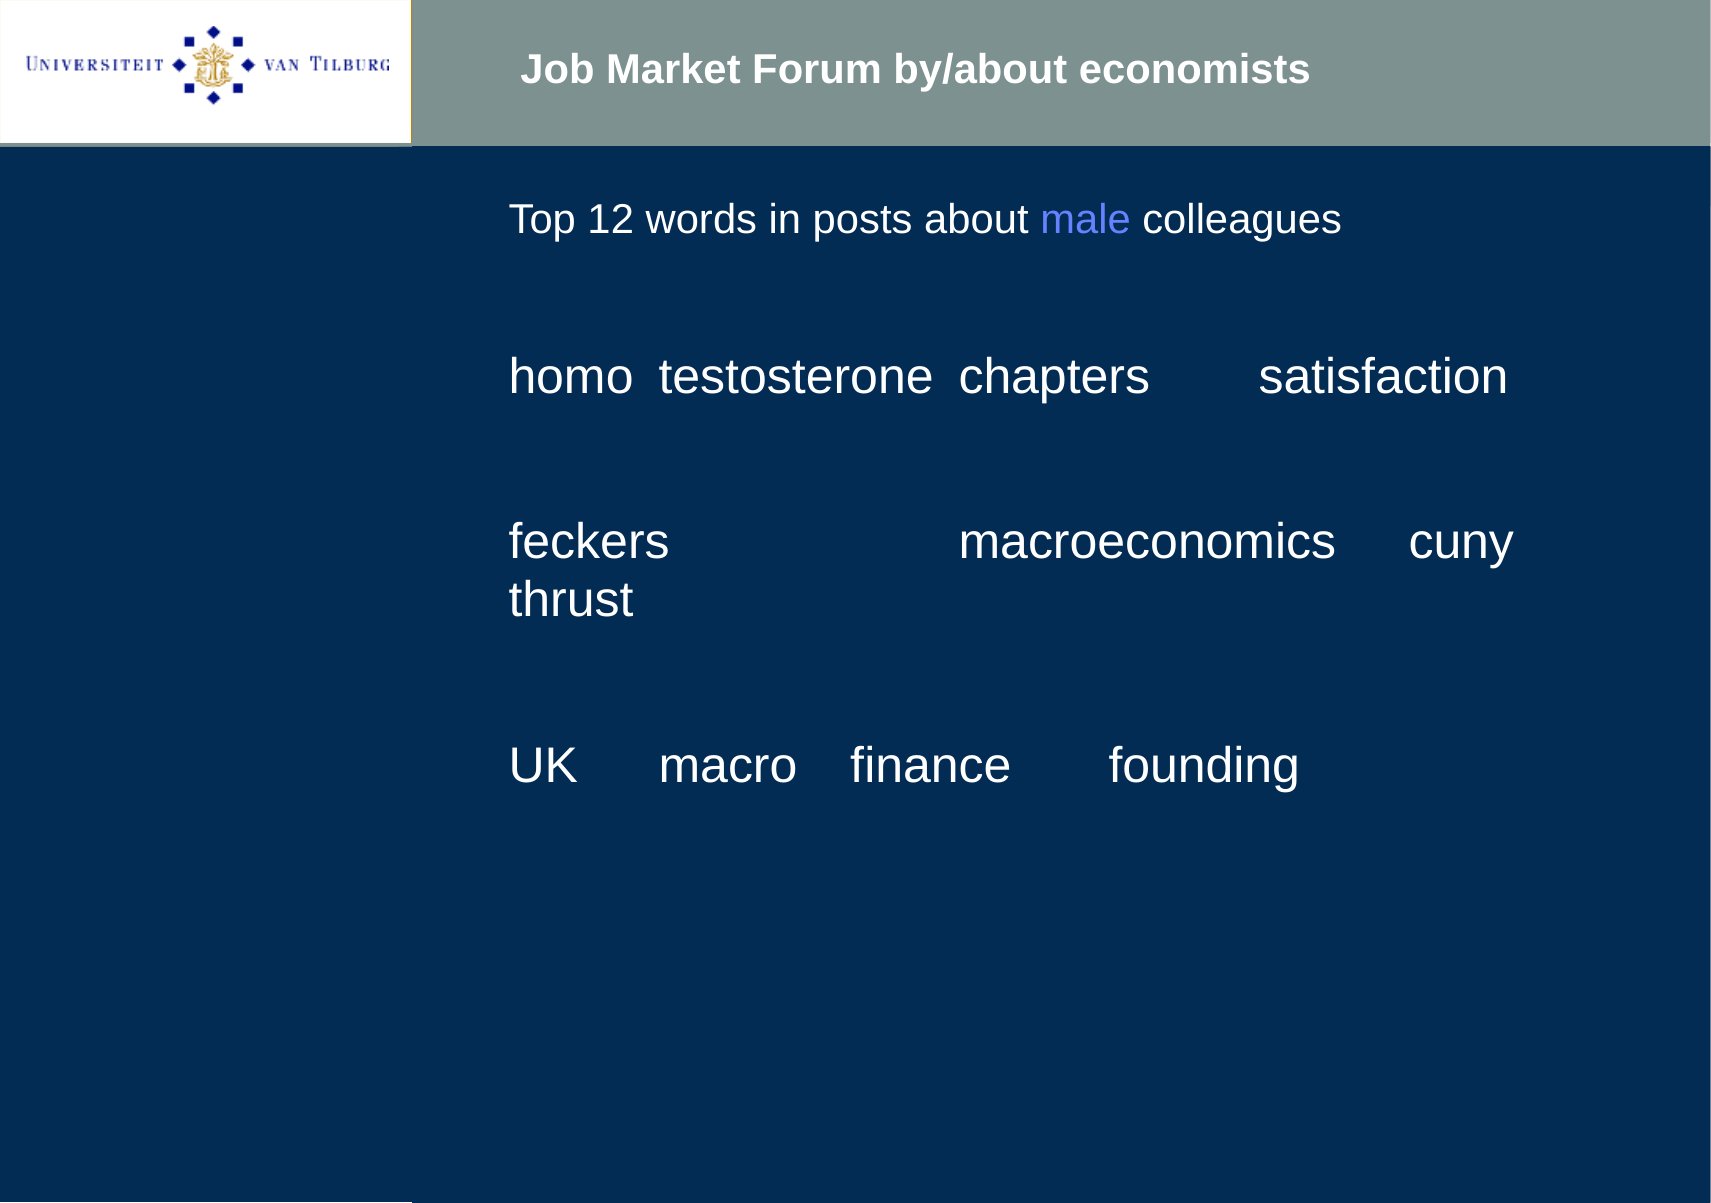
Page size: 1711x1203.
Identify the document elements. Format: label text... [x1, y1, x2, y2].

title Job Market Forum by/about economists [441, 0, 1682, 134]
list Top 12 words in posts about male colleagues homo testosterone chapters satisfaction feckers macroeconomics cuny thrust UK macro finance founding [429, 175, 1671, 1058]
picture [25, 26, 389, 106]
